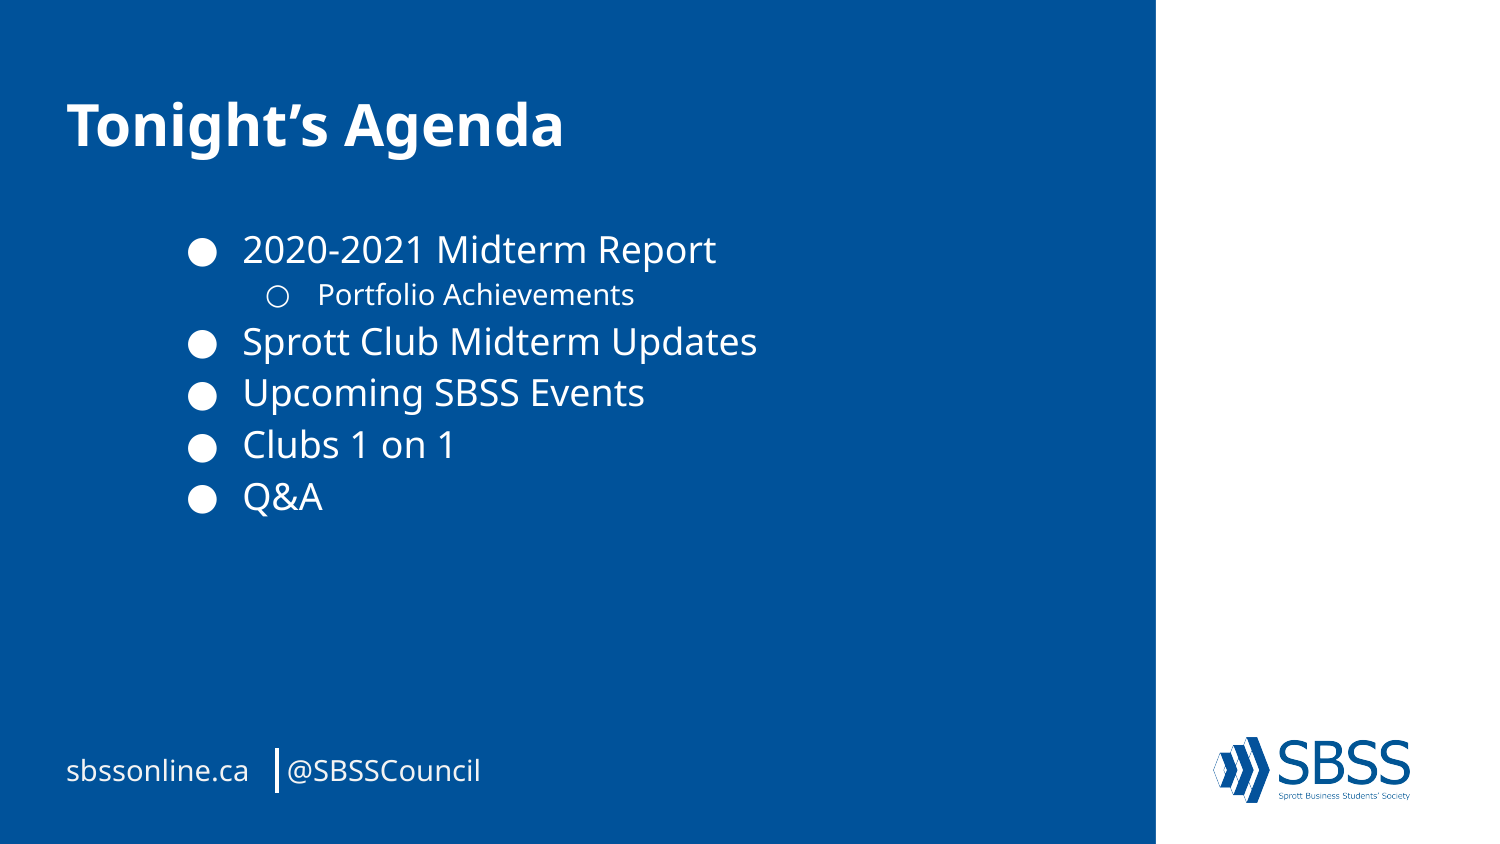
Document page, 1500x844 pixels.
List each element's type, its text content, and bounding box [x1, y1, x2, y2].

text_box [1155, 0, 1500, 844]
title Tonight’s Agenda [51, 72, 1155, 167]
picture [1213, 736, 1410, 804]
list 2020-2021 Midterm Report Portfolio Achievements Sprott Club Midterm Updates Upcoming SBSS Events Clubs 1 on 1 Q&A [152, 204, 1090, 765]
